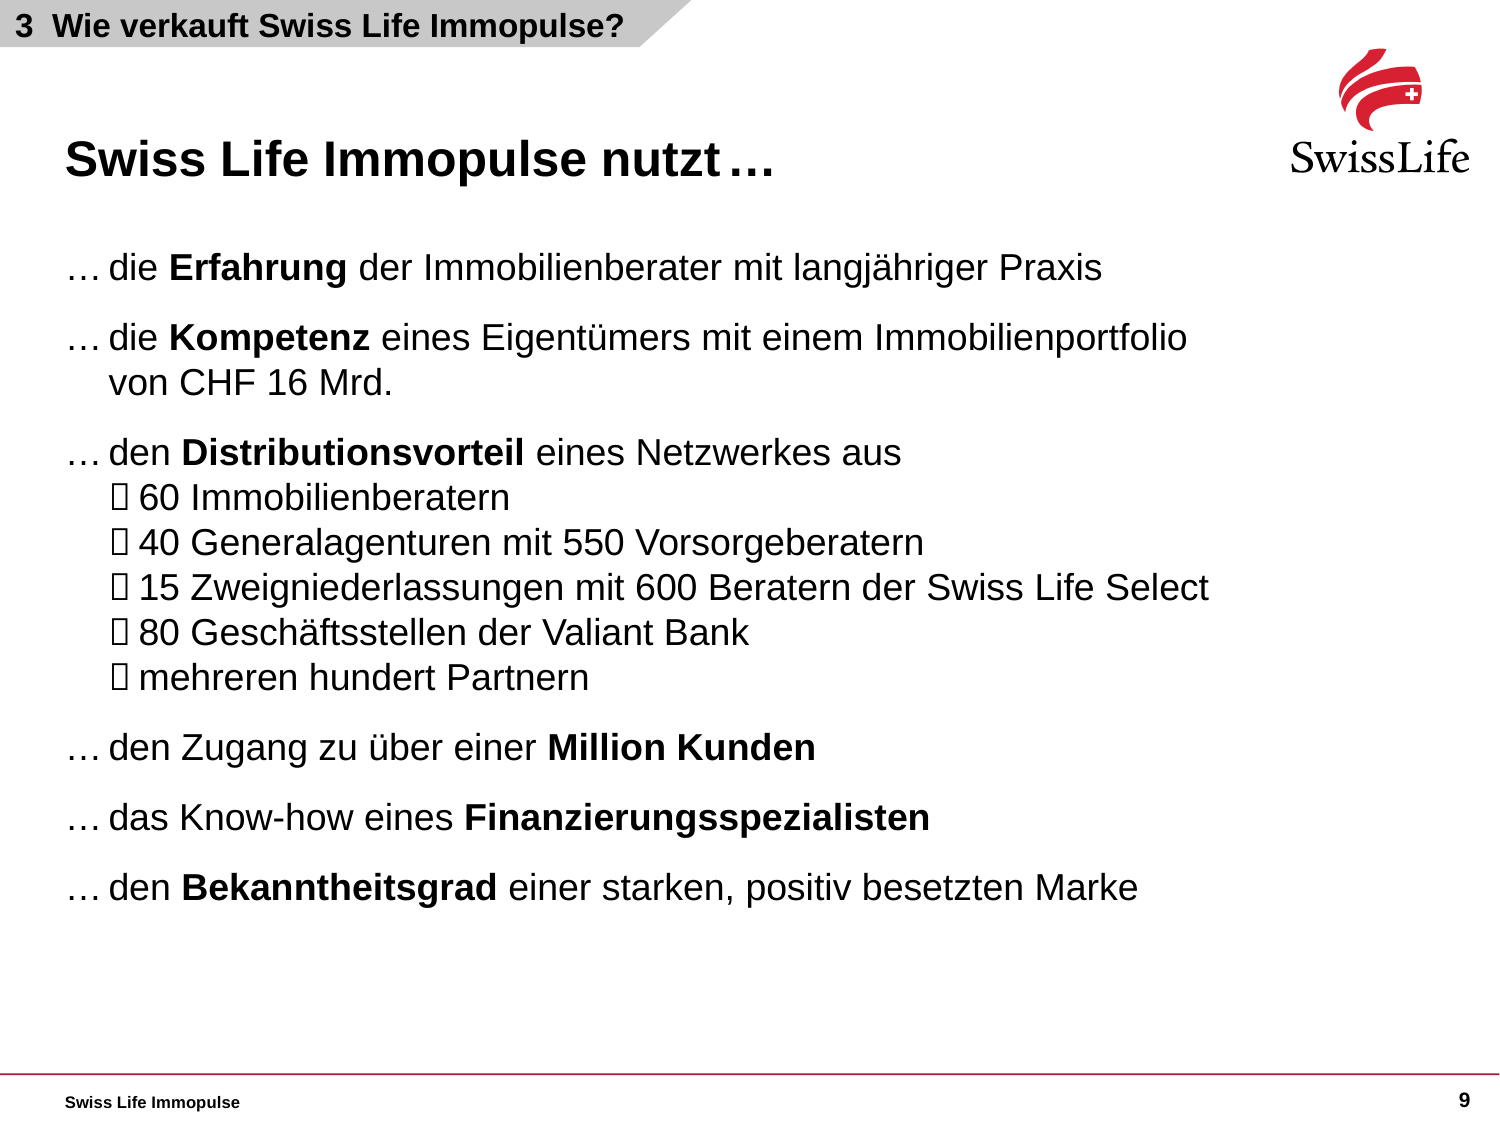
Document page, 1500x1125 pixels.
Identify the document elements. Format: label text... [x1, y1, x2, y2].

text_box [0, 0, 810, 60]
text_box … die Erfahrung der Immobilienberater mit langjähriger Praxis … die Kompetenz eines Eigentümers mit einem Immobilienportfolio von CHF 16 Mrd. … den Distributionsvorteil eines Netzwerkes aus  60 Immobilienberatern  40 Generalagenturen mit 550 Vorsorgeberatern  15 Zweigniederlassungen mit 600 Beratern der Swiss Life Select  80 Geschäftsstellen der Valiant Bank  mehreren hundert Partnern … den Zugang zu über einer Million Kunden … das Know-how eines Finanzierungsspezialisten … den Bekanntheitsgrad einer starken, positiv besetzten Marke [64, 243, 1459, 1059]
picture [1291, 48, 1469, 173]
footer Swiss Life Immopulse [64, 1082, 1200, 1118]
slide_number 9 [1387, 1082, 1471, 1118]
text_box Swiss Life Immopulse nutzt … [64, 44, 1223, 187]
